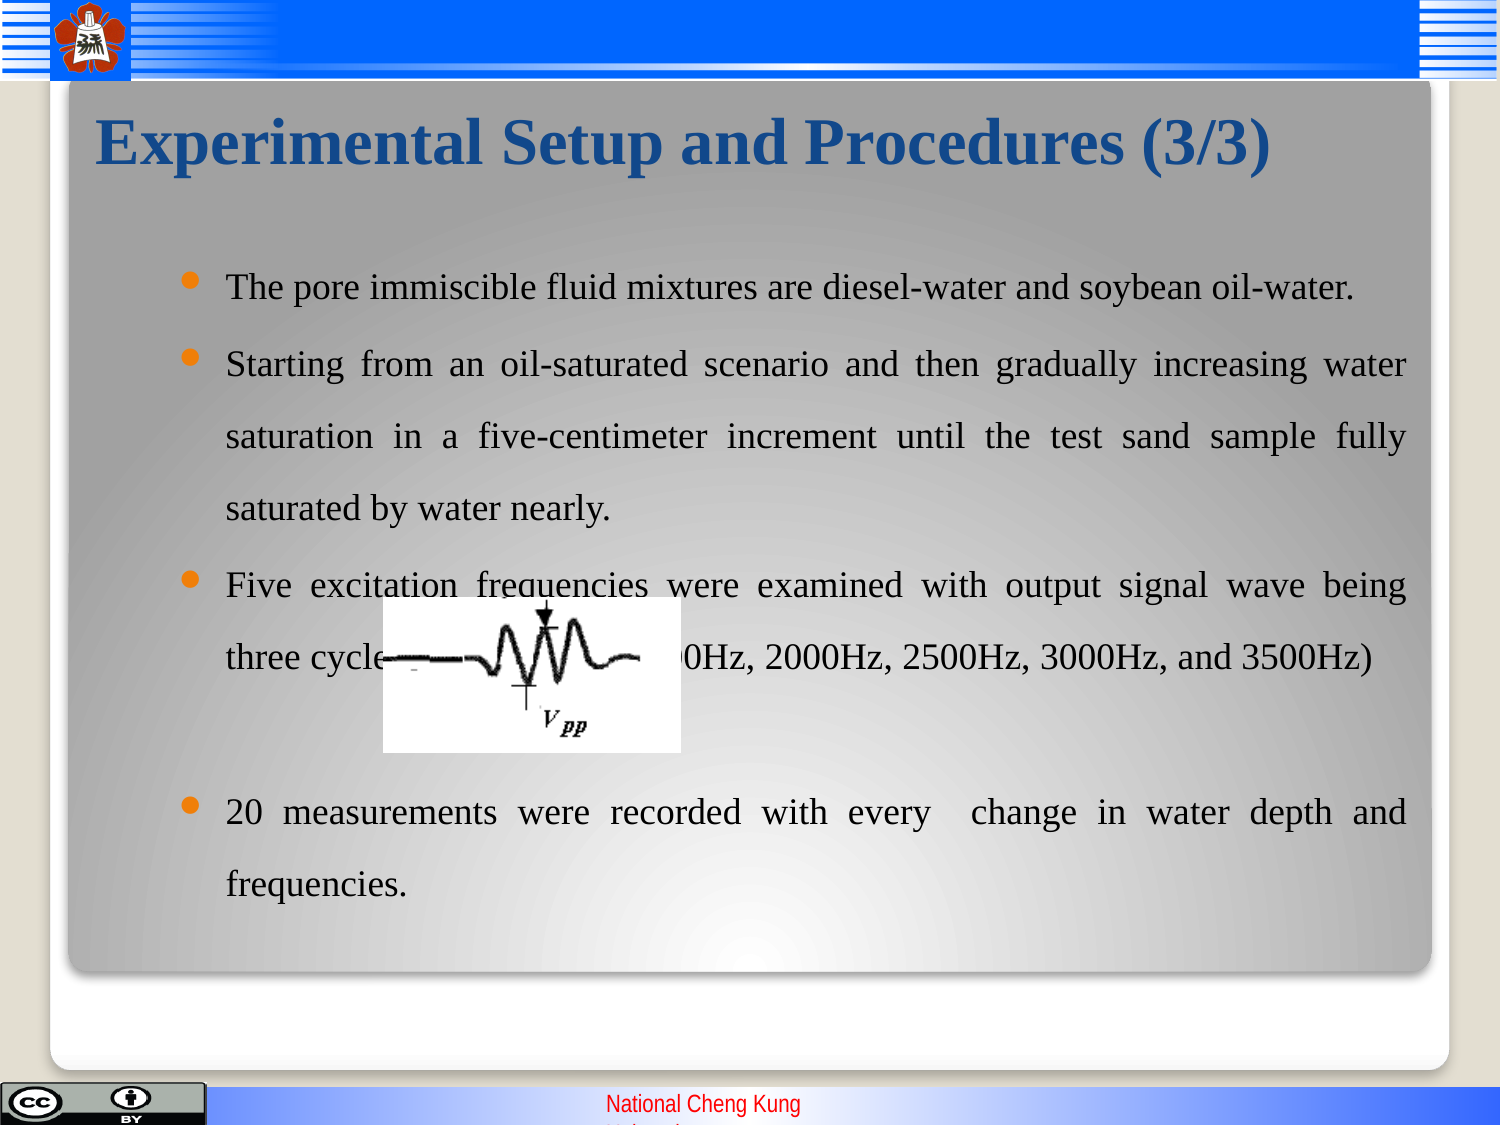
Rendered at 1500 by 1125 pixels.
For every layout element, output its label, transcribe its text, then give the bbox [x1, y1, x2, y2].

picture [132, 0, 1497, 82]
picture [0, 1081, 207, 1125]
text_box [49, 0, 132, 82]
title Experimental Setup and Procedures (3/3) [80, 92, 1500, 186]
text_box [0, 1079, 1500, 1125]
picture [0, 0, 49, 82]
picture [383, 597, 681, 753]
list The pore immiscible fluid mixtures are diesel-water and soybean oil-water. Starting from an oil-saturated scenario and then gradually increasing water saturation in a five-centimeter increment until the test sand sample fully saturated by water nearly. Five excitation frequencies were examined with output signal wave being three cycles (Frequencies: 1500Hz, 2000Hz, 2500Hz, 3000Hz, and 3500Hz) 20 measurements were recorded with every change in water depth and frequencies. [135, 220, 1424, 1078]
